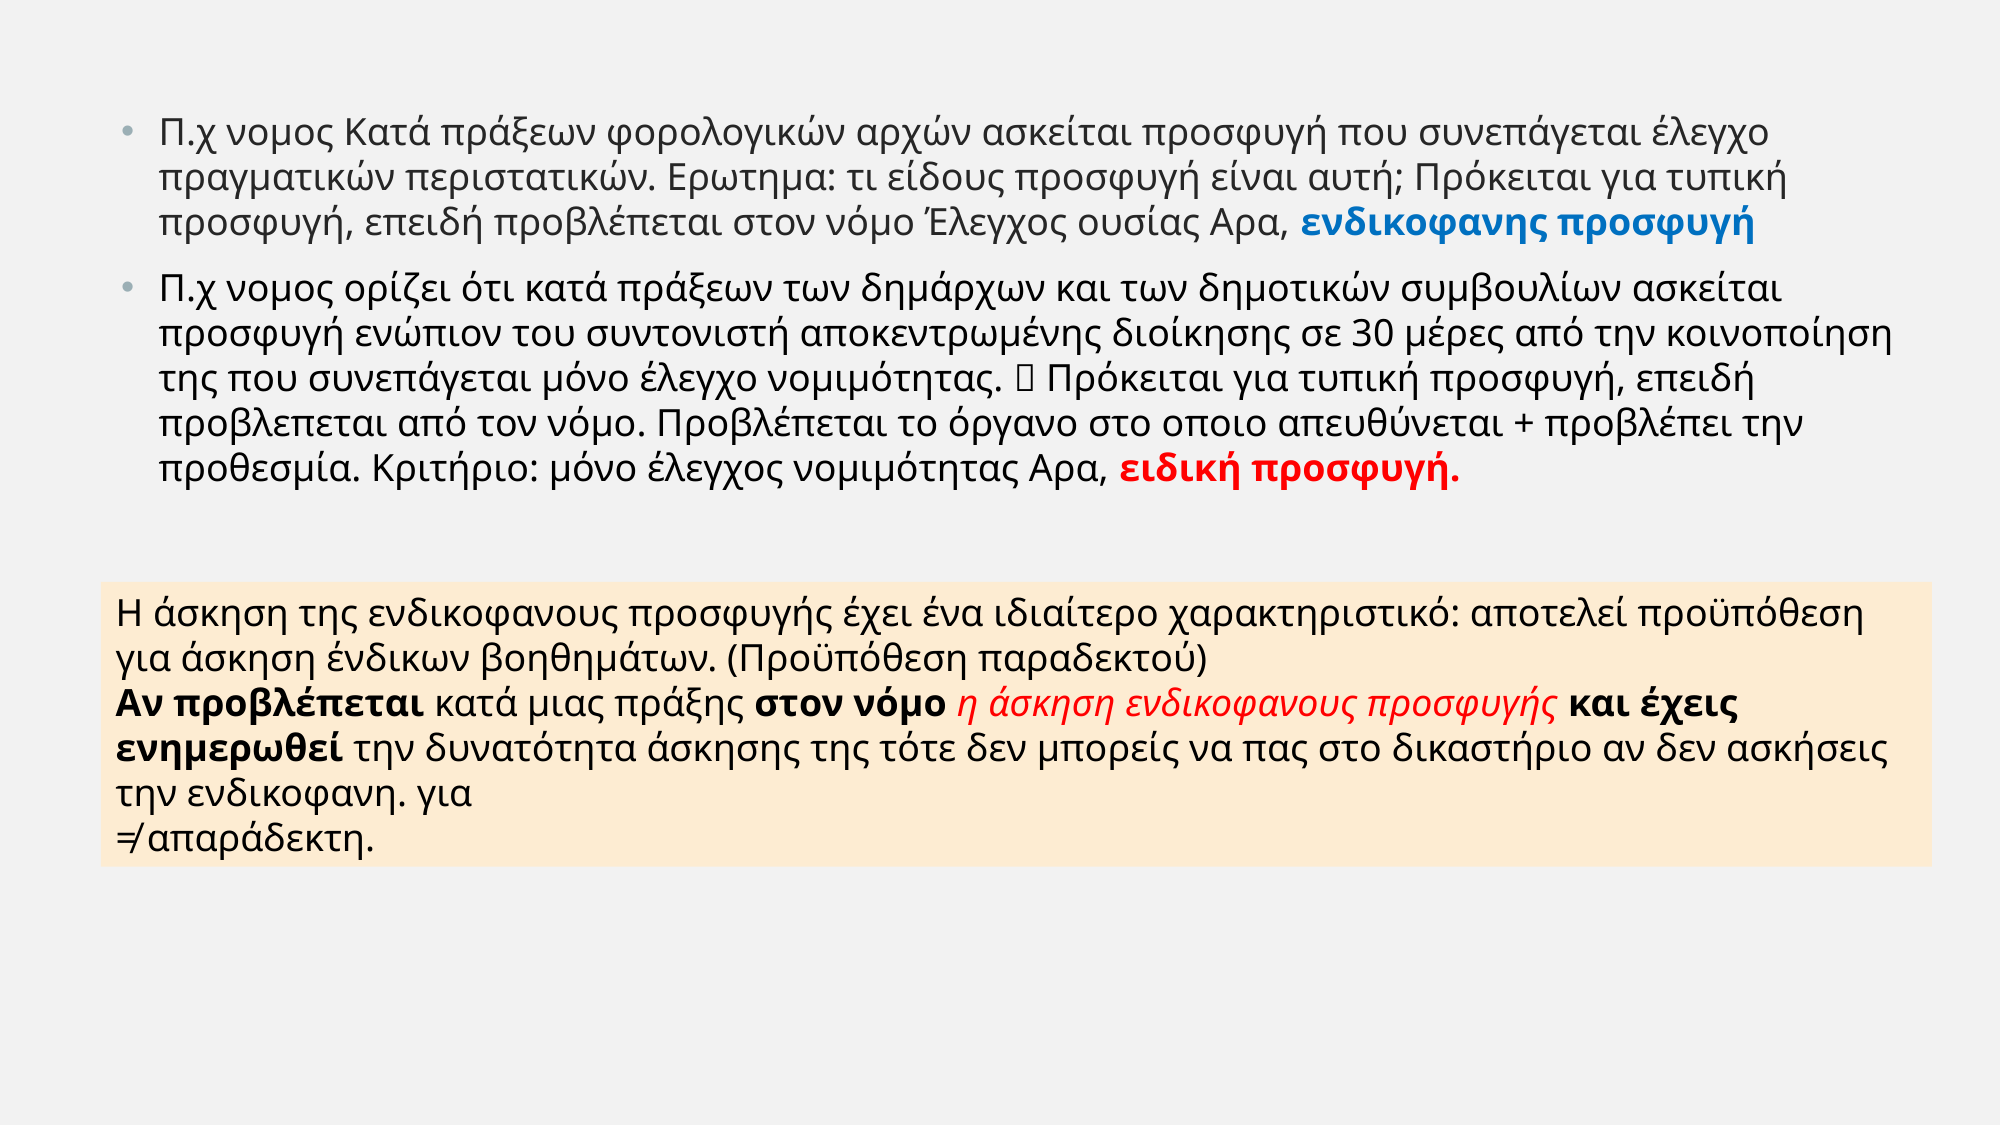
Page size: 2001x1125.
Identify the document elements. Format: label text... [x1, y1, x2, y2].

list Π.χ νομος Κατά πράξεων φορολογικών αρχών ασκείται προσφυγή που συνεπάγεται έλεγχο πραγματικών περιστατικών. Ερωτημα: τι είδους προσφυγή είναι αυτή; Πρόκειται για τυπική προσφυγή, επειδή προβλέπεται στον νόμο Έλεγχος ουσίας Αρα, ενδικοφανης προσφυγή Π.χ νομος ορίζει ότι κατά πράξεων των δημάρχων και των δημοτικών συμβουλίων ασκείται προσφυγή ενώπιον του συντονιστή αποκεντρωμένης διοίκησης σε 30 μέρες από την κοινοποίηση της που συνεπάγεται μόνο έλεγχο νομιμότητας.  Πρόκειται για τυπική προσφυγή, επειδή προβλεπεται από τον νόμο. Προβλέπεται το όργανο στο οποιο απευθύνεται + προβλέπει την προθεσμία. Κριτήριο: μόνο έλεγχος νομιμότητας Αρα, ειδική προσφυγή. [106, 100, 1935, 533]
text_box Η άσκηση της ενδικοφανους προσφυγής έχει ένα ιδιαίτερο χαρακτηριστικό: αποτελεί προϋπόθεση για άσκηση ένδικων βοηθημάτων. (Προϋπόθεση παραδεκτού) Αν προβλέπεται κατά μιας πράξης στον νόμο η άσκηση ενδικοφανους προσφυγής και έχεις ενημερωθεί την δυνατότητα άσκησης της τότε δεν μπορείς να πας στο δικαστήριο αν δεν ασκήσεις την ενδικοφανη. για ≠ απαράδεκτη. [100, 581, 1932, 867]
